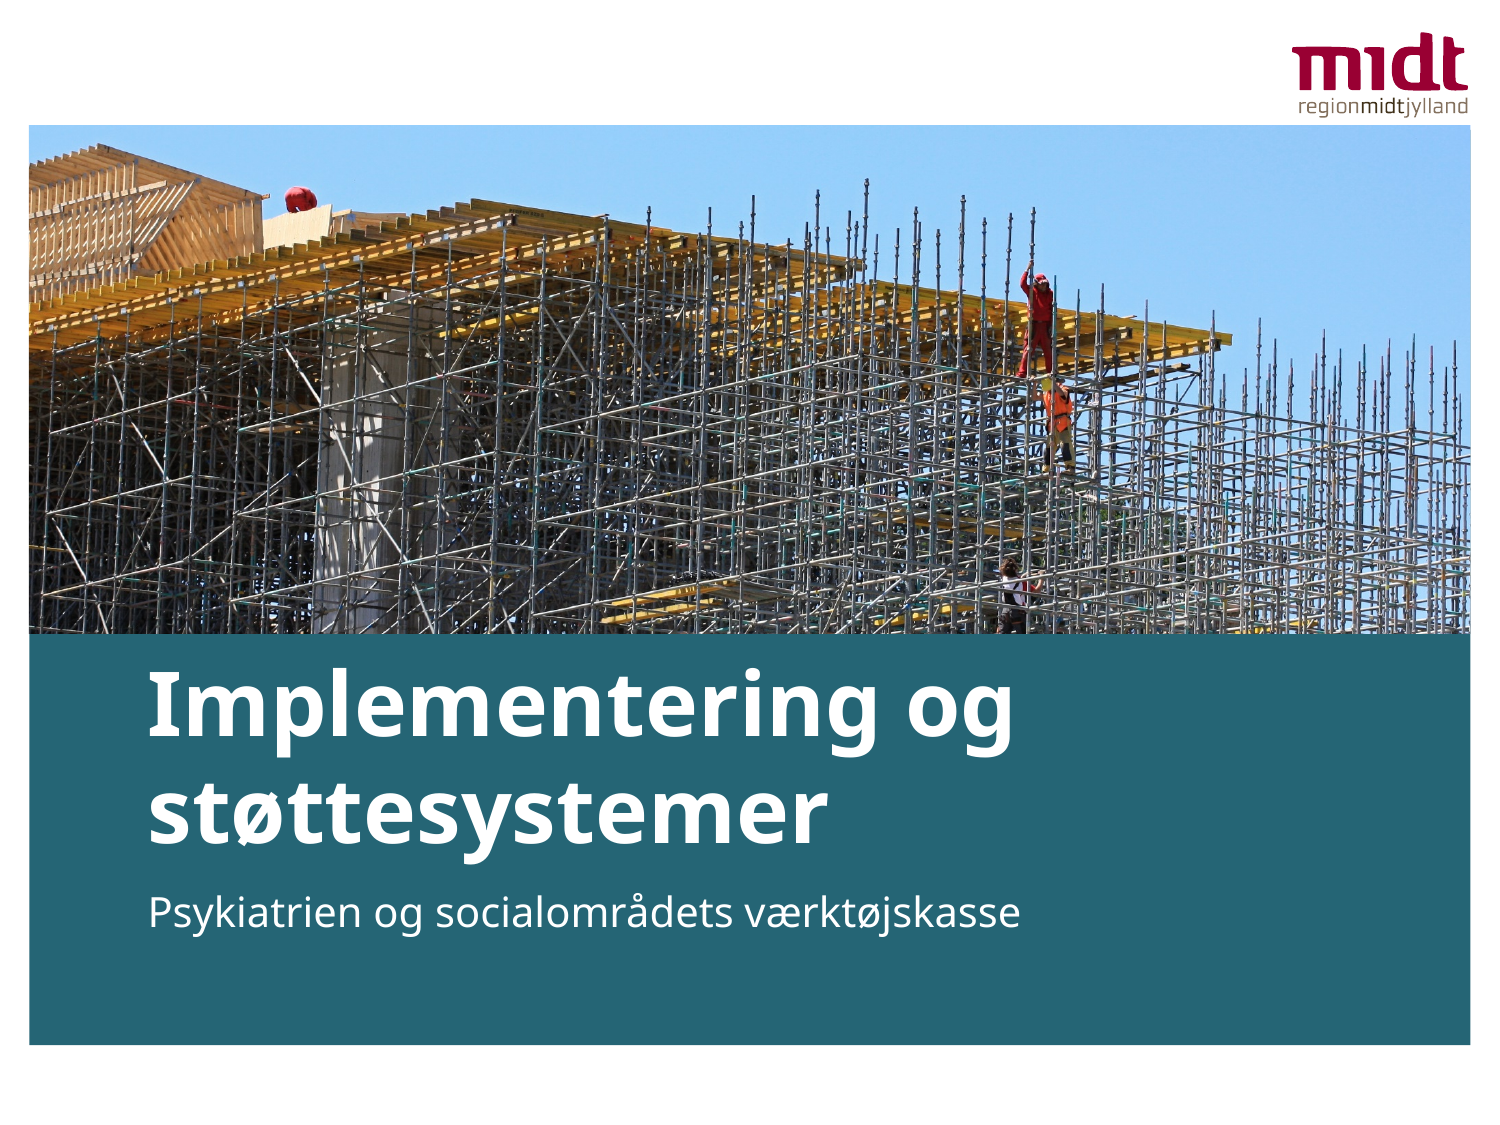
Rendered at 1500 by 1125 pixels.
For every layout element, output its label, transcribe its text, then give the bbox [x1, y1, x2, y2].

picture [28, 125, 1471, 634]
title Implementering og støttesystemer [147, 643, 1412, 862]
subtitle Psykiatrien og socialområdets værktøjskasse [147, 885, 1358, 1004]
